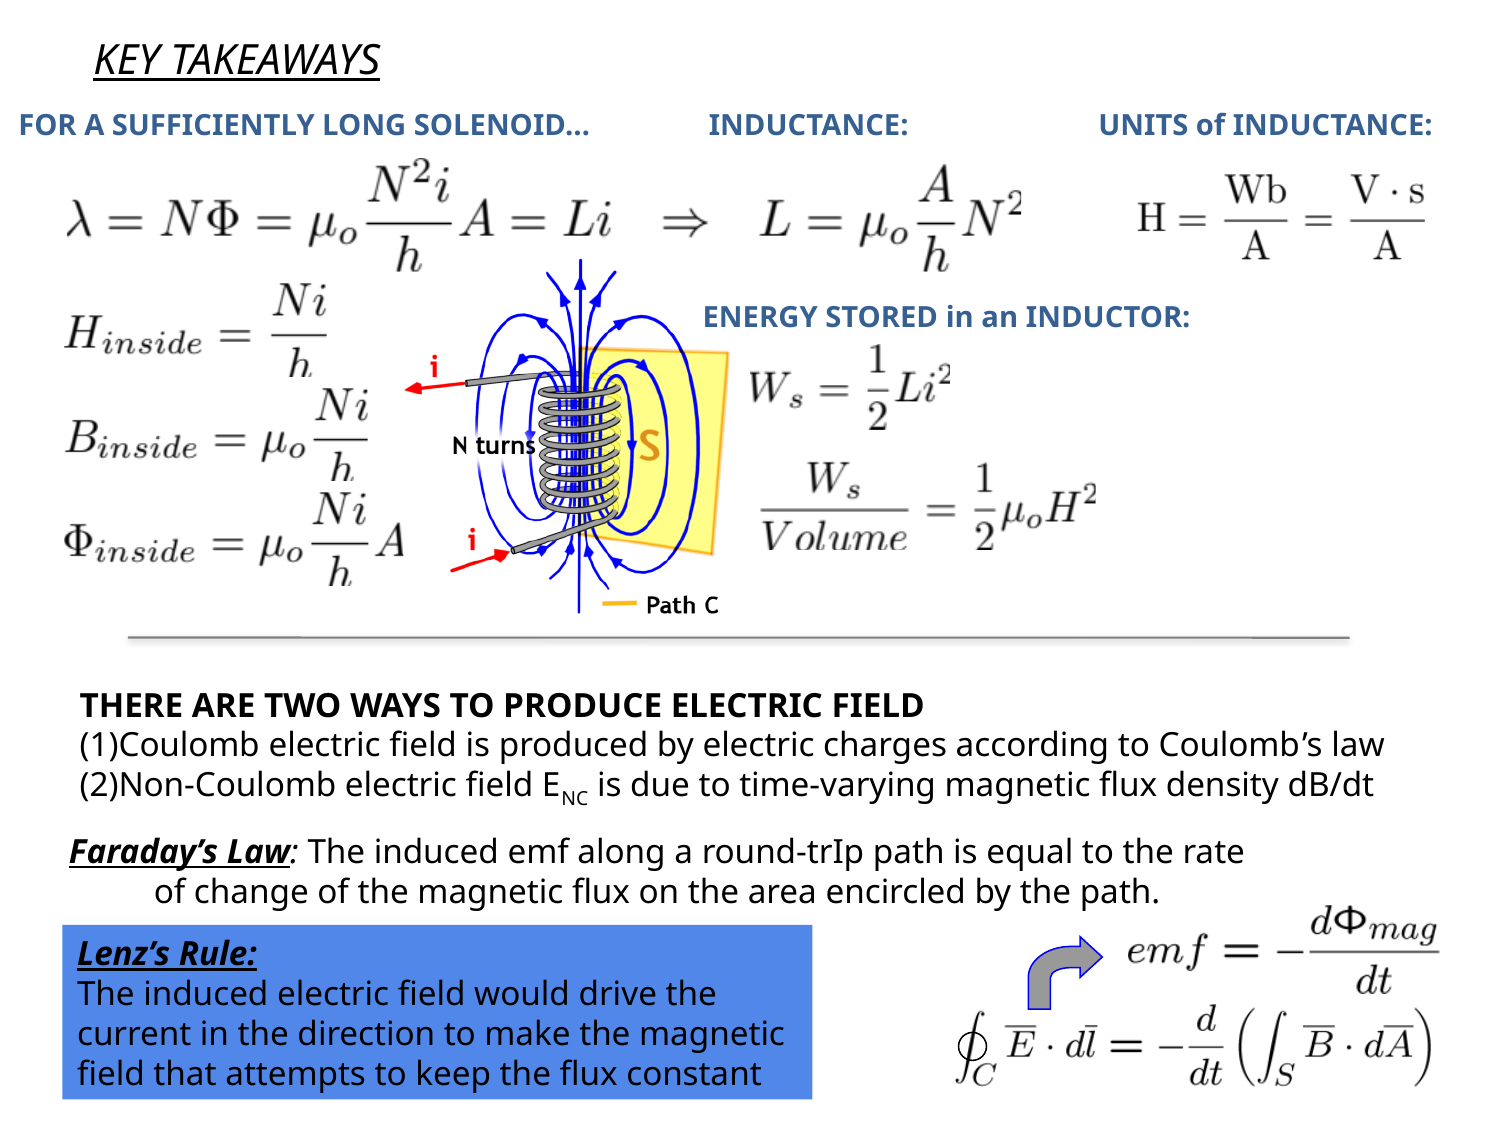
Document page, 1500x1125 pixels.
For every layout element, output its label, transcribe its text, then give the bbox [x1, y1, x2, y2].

text_box KEY TAKEAWAYS [78, 25, 396, 91]
text_box ENERGY STORED in an INDUCTOR: [854, 290, 1206, 341]
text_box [955, 1002, 1432, 1088]
picture [63, 158, 1096, 644]
text_box Faraday’s Law: The induced emf along a round-trIp path is equal to the rate of change of the magnetic flux on the area encircled by the path. [53, 822, 1263, 918]
text_box UNITS of INDUCTANCE: [1083, 98, 1448, 149]
text_box [1028, 936, 1103, 1001]
text_box INDUCTANCE: [694, 98, 924, 149]
picture [1128, 905, 1440, 994]
text_box THERE ARE TWO WAYS TO PRODUCE ELECTRIC FIELD Coulomb electric field is produced by electric charges according to Coulomb’s law Non-Coulomb electric field ENC is due to time-varying magnetic flux density dB/dt [64, 676, 1450, 817]
text_box FOR A SUFFICIENTLY LONG SOLENOID… [3, 98, 606, 149]
picture [1137, 168, 1440, 281]
text_box Lenz’s Rule: The induced electric field would drive the current in the direction to make the magnetic field that attempts to keep the flux constant [62, 924, 813, 1100]
